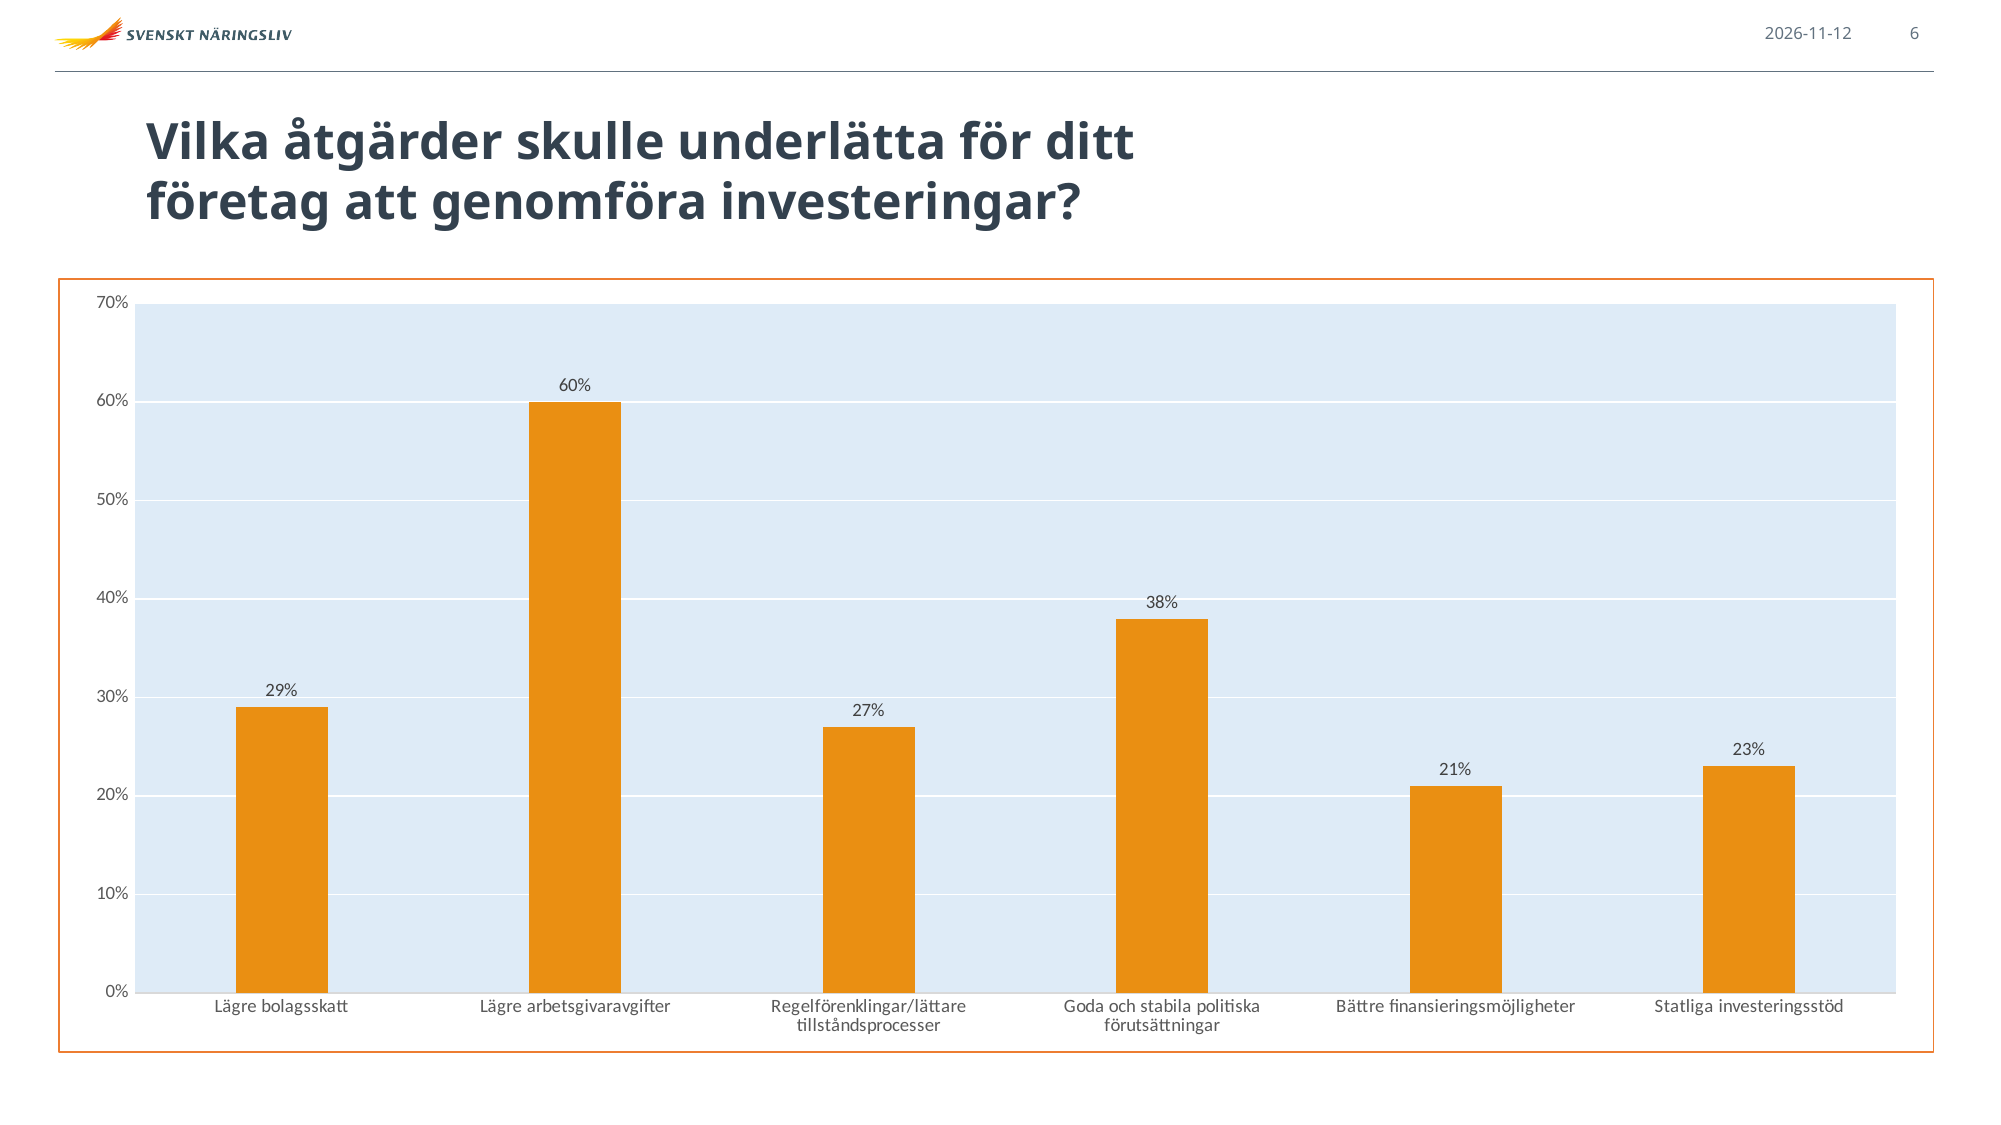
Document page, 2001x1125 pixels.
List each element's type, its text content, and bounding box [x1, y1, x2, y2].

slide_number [1727, 18, 1867, 51]
chart [57, 278, 1935, 1053]
slide_number 6 [1879, 19, 1935, 49]
title Vilka åtgärder skulle underlätta för ditt företag att genomföra investeringar? [131, 111, 1322, 228]
picture [54, 17, 292, 50]
